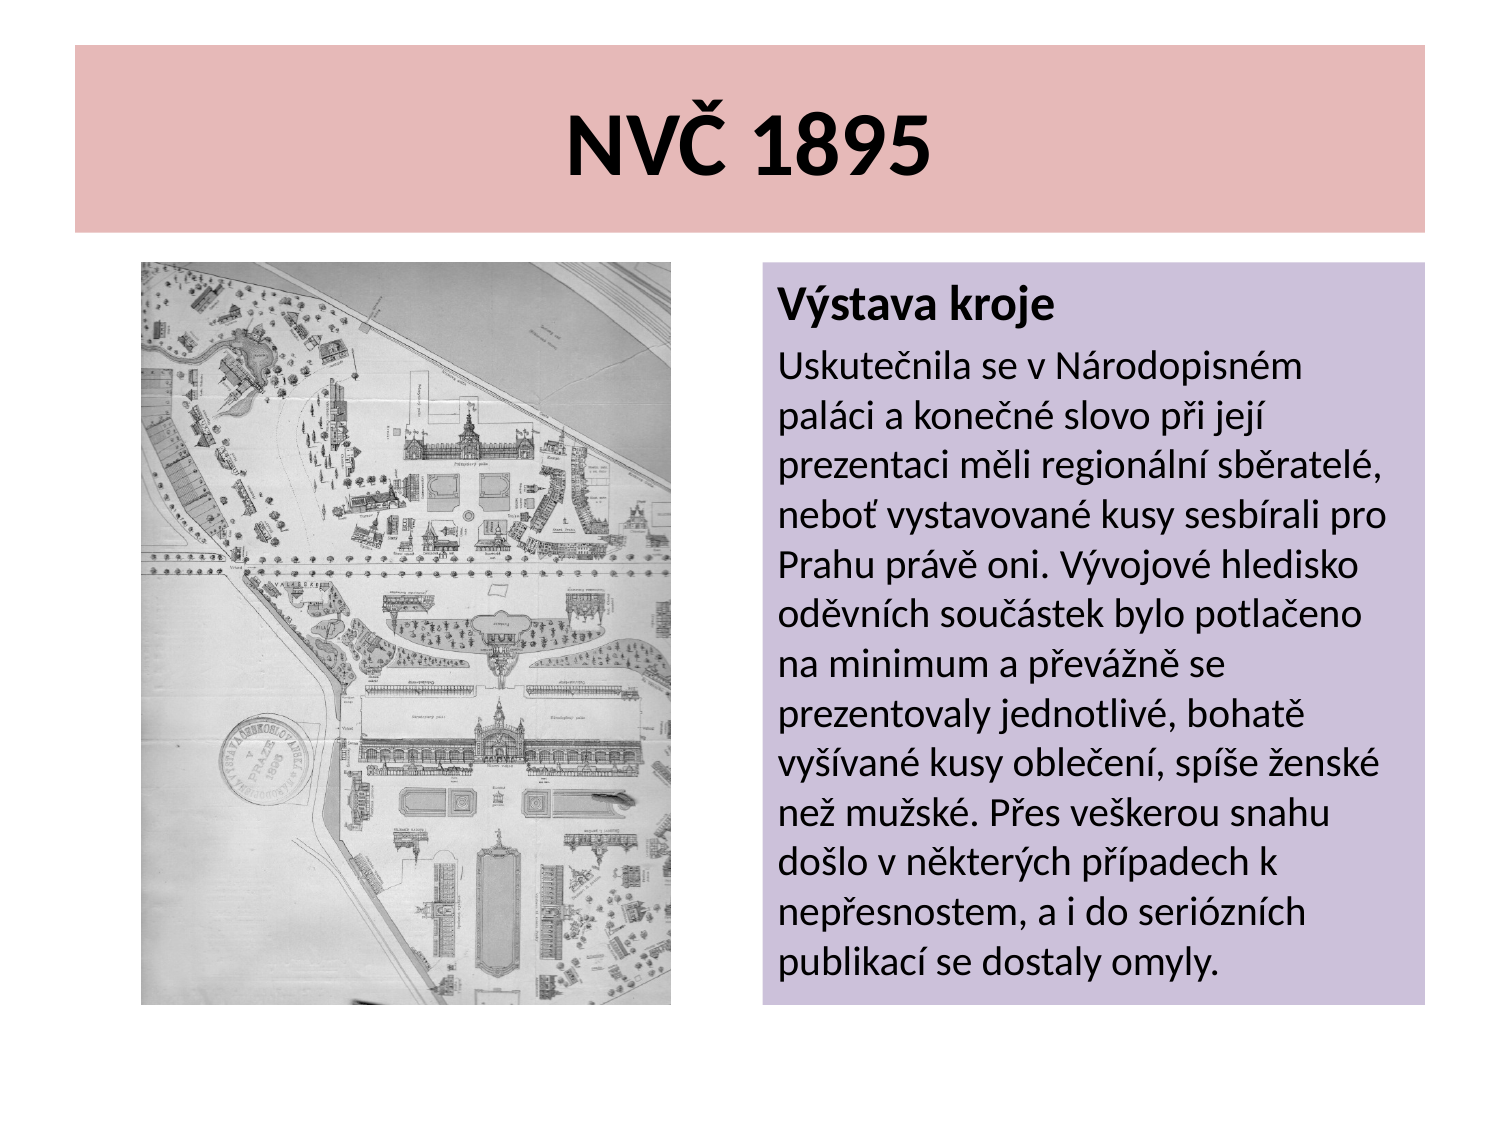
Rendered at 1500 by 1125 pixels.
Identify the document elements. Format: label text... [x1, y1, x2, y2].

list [141, 262, 672, 1006]
list Výstava kroje Uskutečnila se v Národopisném paláci a konečné slovo při její prezentaci měli regionální sběratelé, neboť vystavované kusy sesbírali pro Prahu právě oni. Vývojové hledisko oděvních součástek bylo potlačeno na minimum a převážně se prezentovaly jednotlivé, bohatě vyšívané kusy oblečení, spíše ženské než mužské. Přes veškerou snahu došlo v některých případech k nepřesnostem, a i do seriózních publikací se dostaly omyly. [762, 262, 1425, 1005]
title NVČ 1895 [75, 45, 1425, 233]
